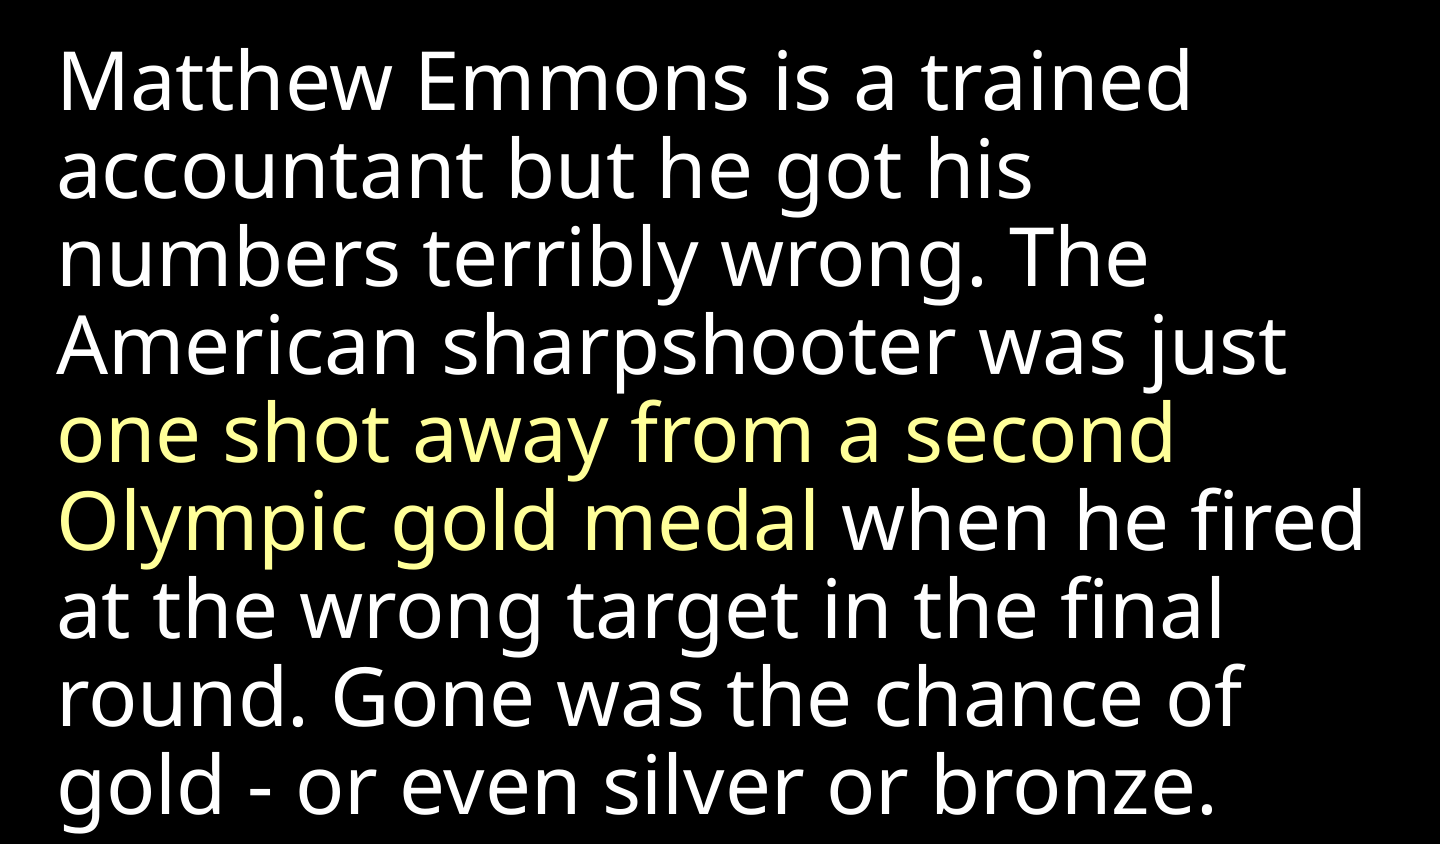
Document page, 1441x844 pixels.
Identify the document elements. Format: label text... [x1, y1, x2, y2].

list Matthew Emmons is a trained accountant but he got his numbers terribly wrong. The American sharpshooter was just one shot away from a second Olympic gold medal when he fired at the wrong target in the final round. Gone was the chance of gold - or even silver or bronze. [45, 34, 1396, 844]
